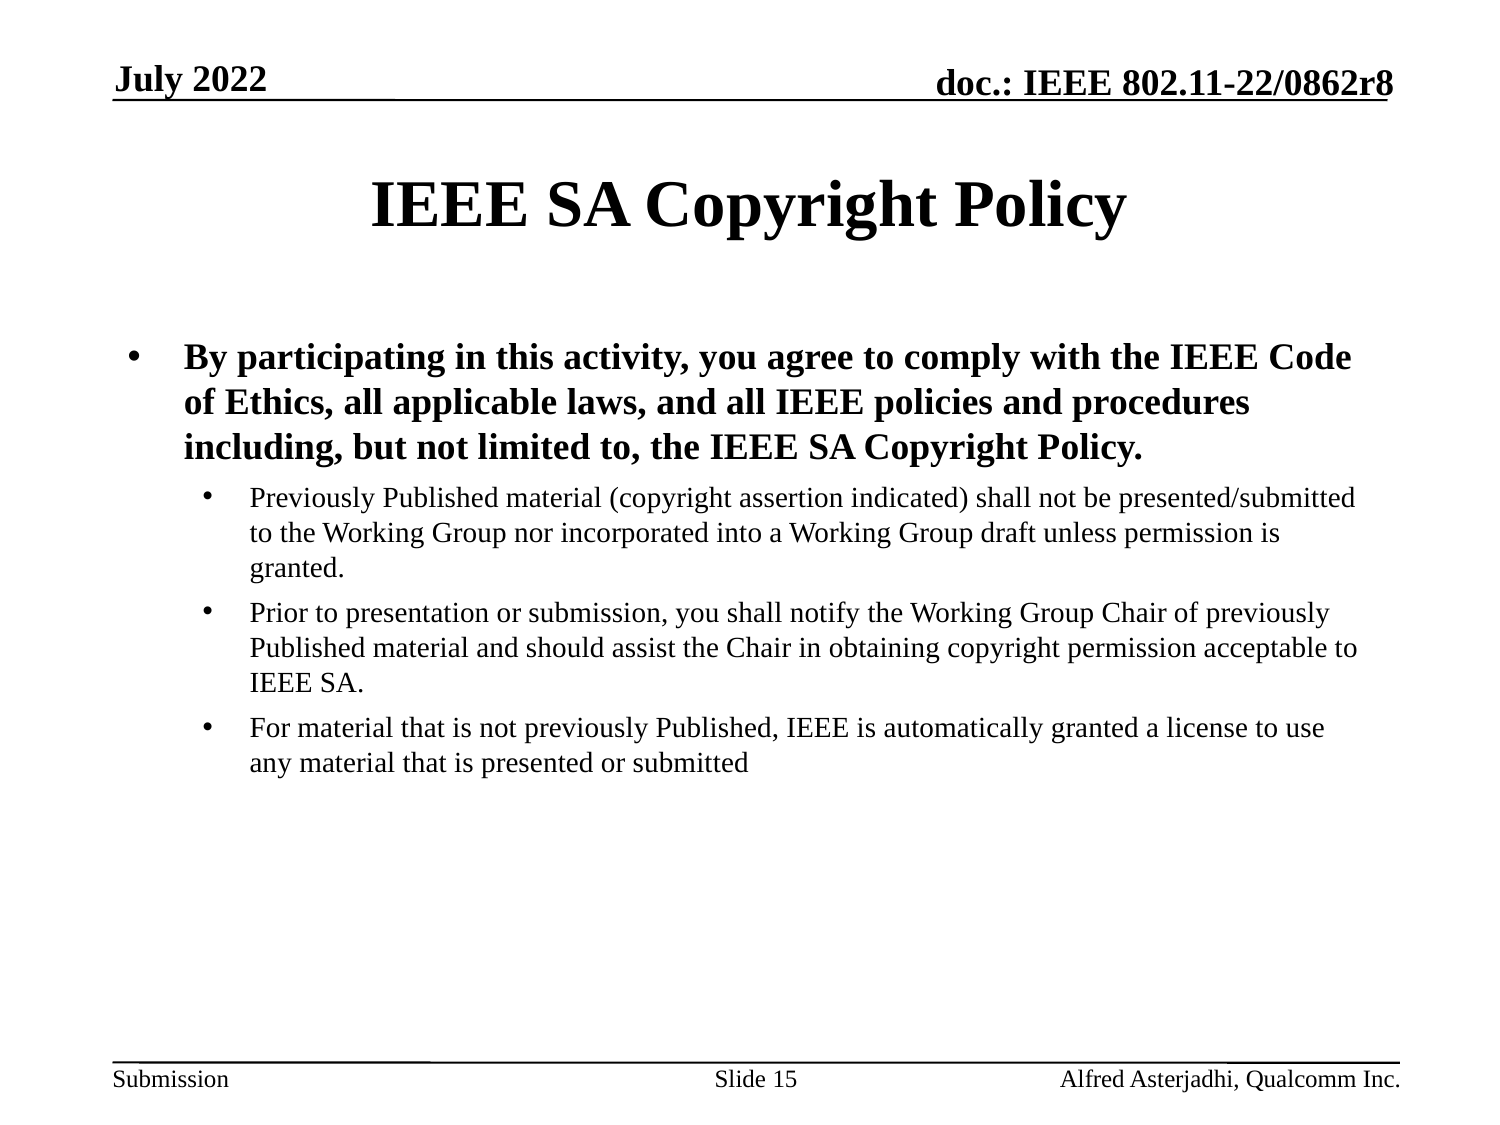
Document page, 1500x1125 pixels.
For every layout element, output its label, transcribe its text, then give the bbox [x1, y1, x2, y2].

slide_number Slide 15 [712, 1061, 800, 1123]
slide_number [114, 54, 423, 100]
title IEEE SA Copyright Policy [112, 112, 1388, 288]
list By participating in this activity, you agree to comply with the IEEE Code of Ethics, all applicable laws, and all IEEE policies and procedures including, but not limited to, the IEEE SA Copyright Policy. Previously Published material (copyright assertion indicated) shall not be presented/submitted to the Working Group nor incorporated into a Working Group draft unless permission is granted. Prior to presentation or submission, you shall notify the Working Group Chair of previously Published material and should assist the Chair in obtaining copyright permission acceptable to IEEE SA. For material that is not previously Published, IEEE is automatically granted a license to use any material that is presented or submitted [112, 324, 1388, 1000]
footer Alfred Asterjadhi, Qualcomm Inc. [878, 1061, 1402, 1093]
